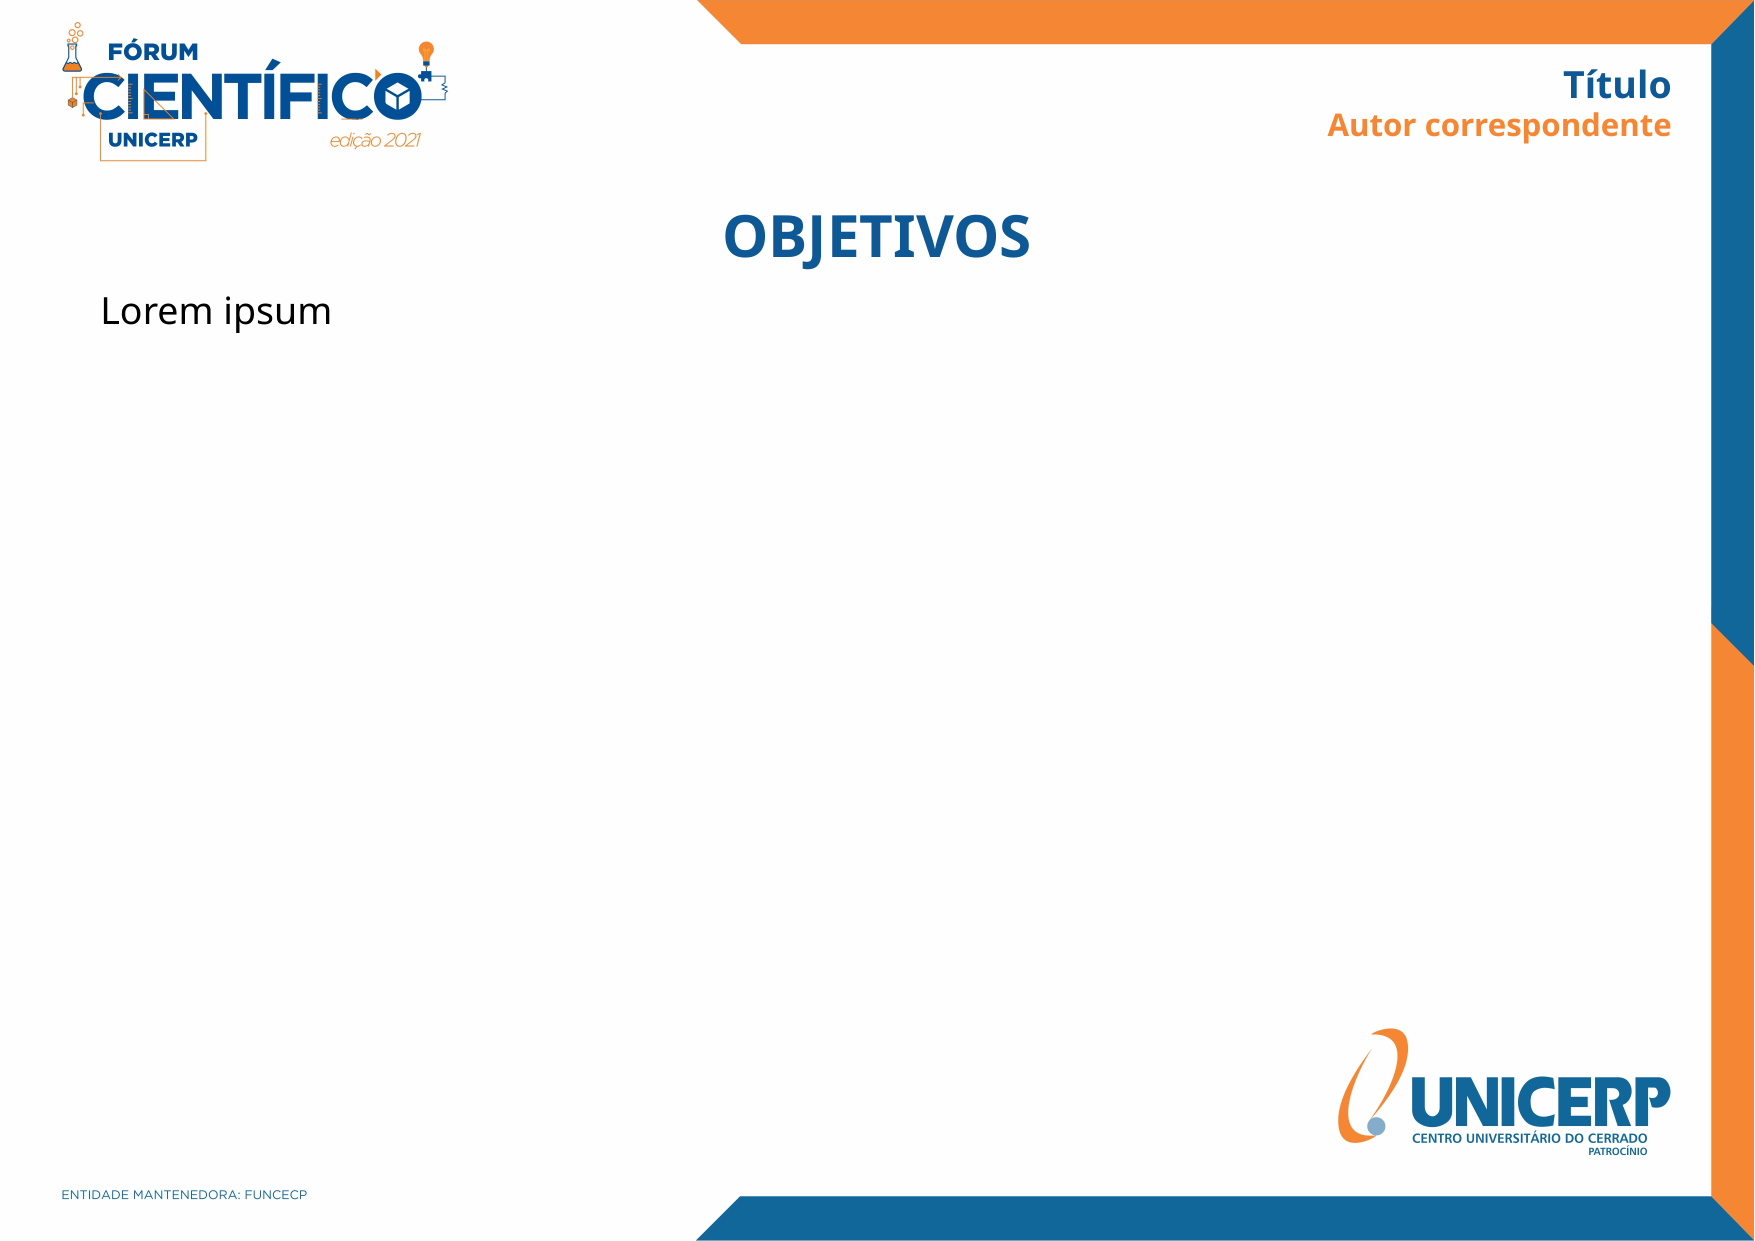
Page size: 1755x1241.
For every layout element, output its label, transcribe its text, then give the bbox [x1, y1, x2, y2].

picture [0, 0, 1755, 1241]
text_box Lorem ipsum [85, 279, 1669, 1000]
text_box OBJETIVOS [85, 191, 1669, 277]
text_box Título Autor correspondente [1048, 53, 1687, 151]
